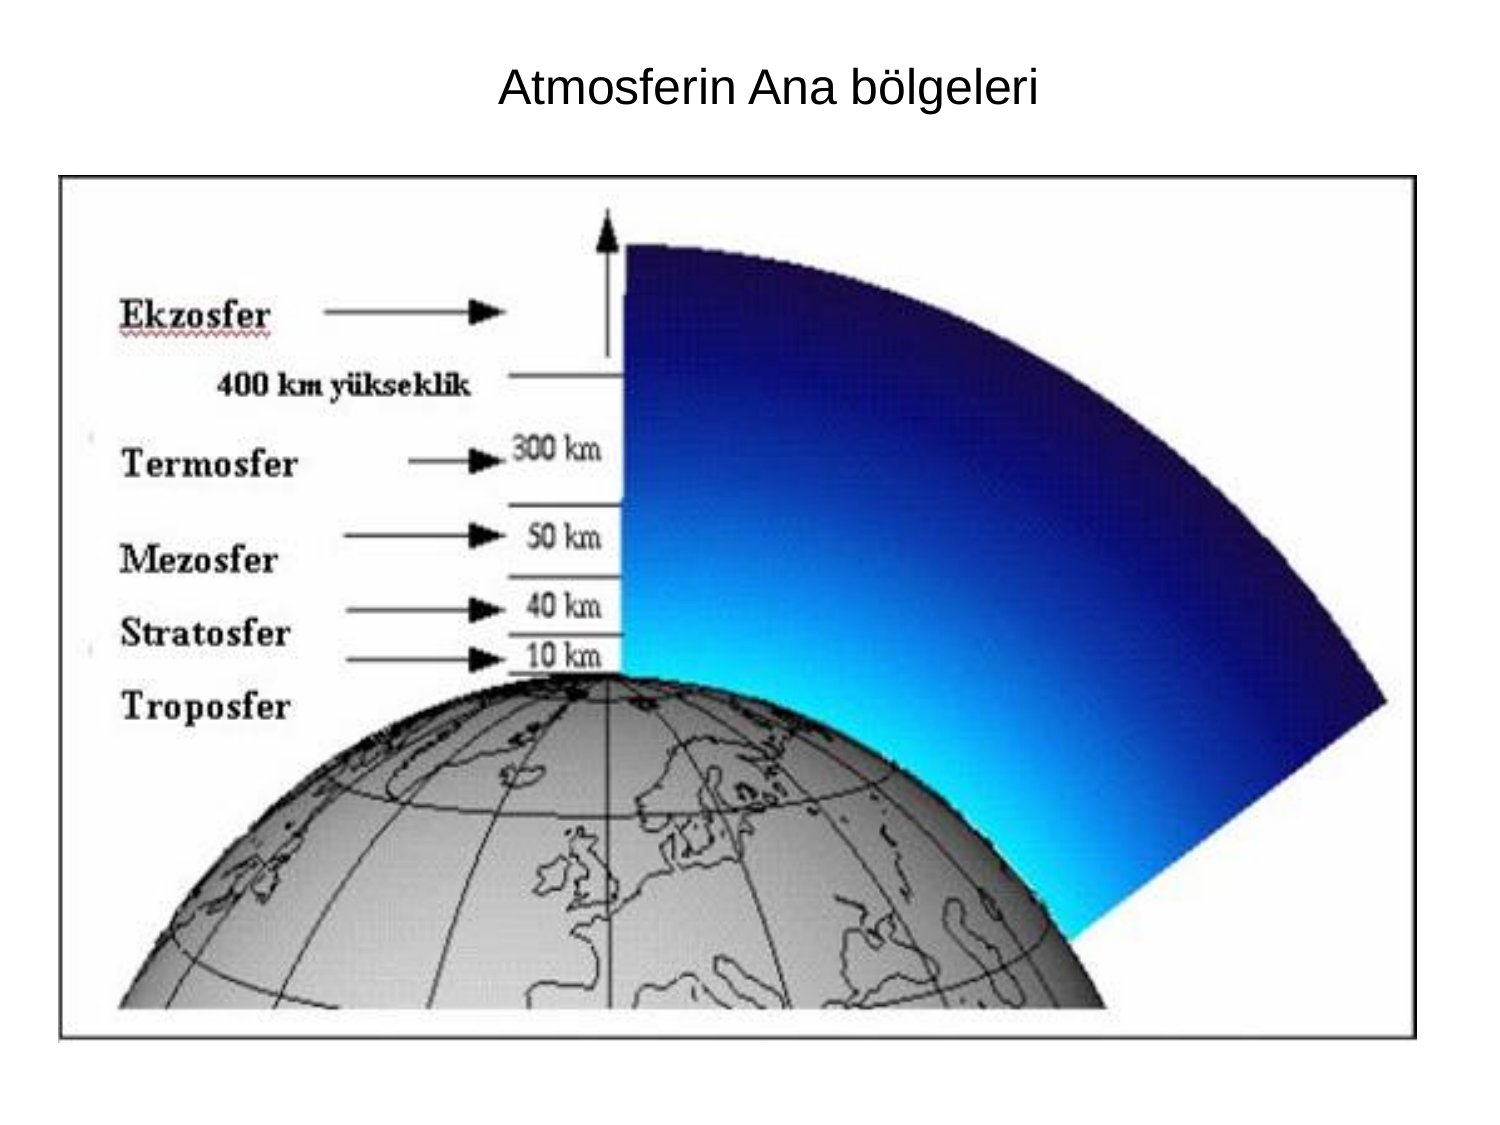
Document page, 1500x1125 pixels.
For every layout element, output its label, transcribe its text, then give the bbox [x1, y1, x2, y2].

title Atmosferin Ana bölgeleri [81, 34, 1443, 135]
picture [58, 175, 1417, 1044]
